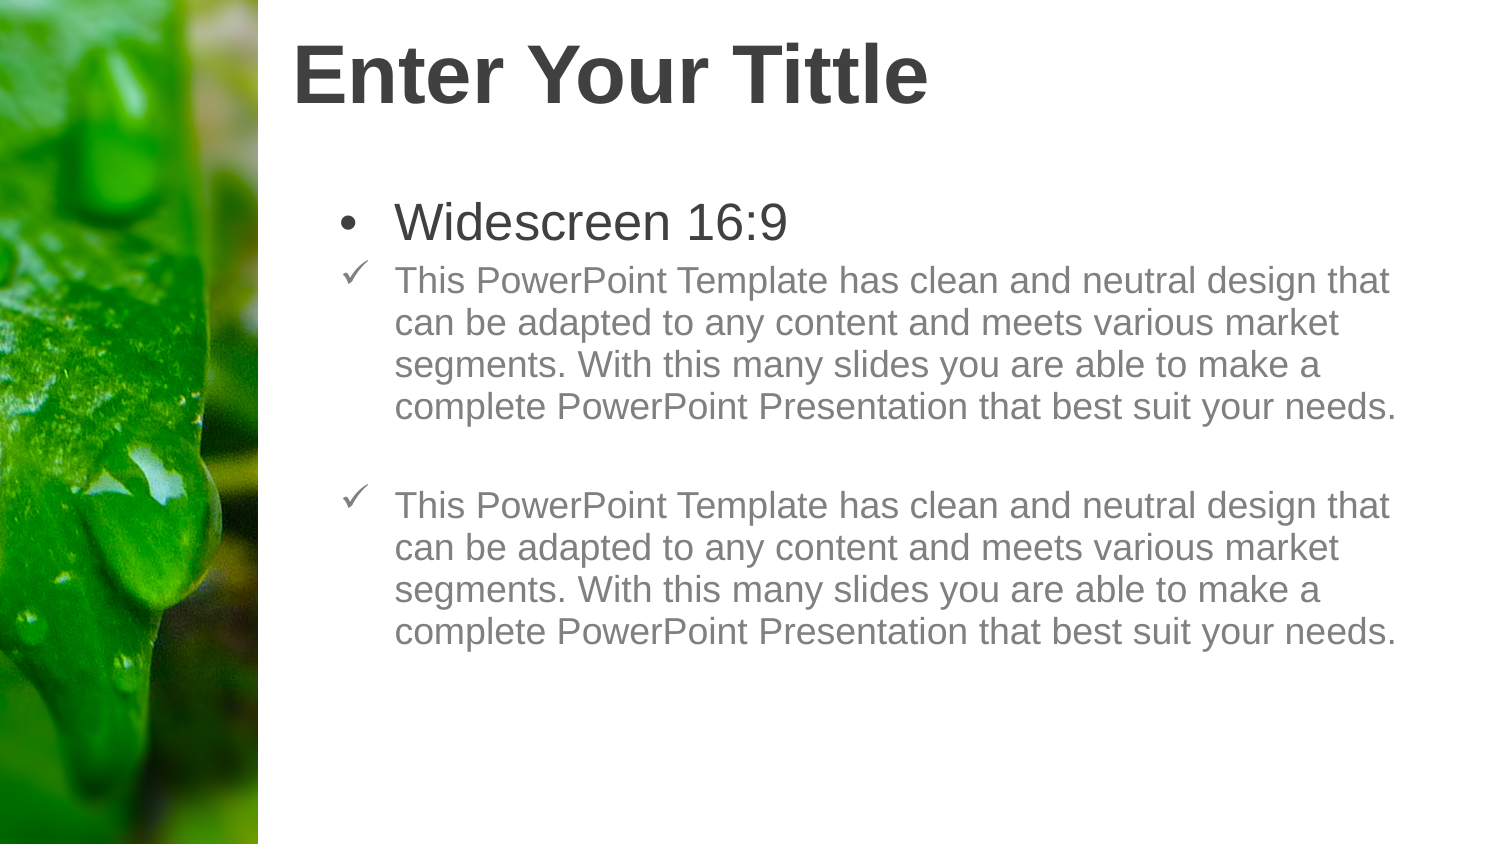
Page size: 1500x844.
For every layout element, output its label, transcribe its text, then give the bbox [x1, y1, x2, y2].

title Enter Your Tittle [253, 4, 1500, 146]
picture [0, 0, 1500, 844]
list Widescreen 16:9 This PowerPoint Template has clean and neutral design that can be adapted to any content and meets various market segments. With this many slides you are able to make a complete PowerPoint Presentation that best suit your needs. This PowerPoint Template has clean and neutral design that can be adapted to any content and meets various market segments. With this many slides you are able to make a complete PowerPoint Presentation that best suit your needs. [324, 185, 1425, 743]
